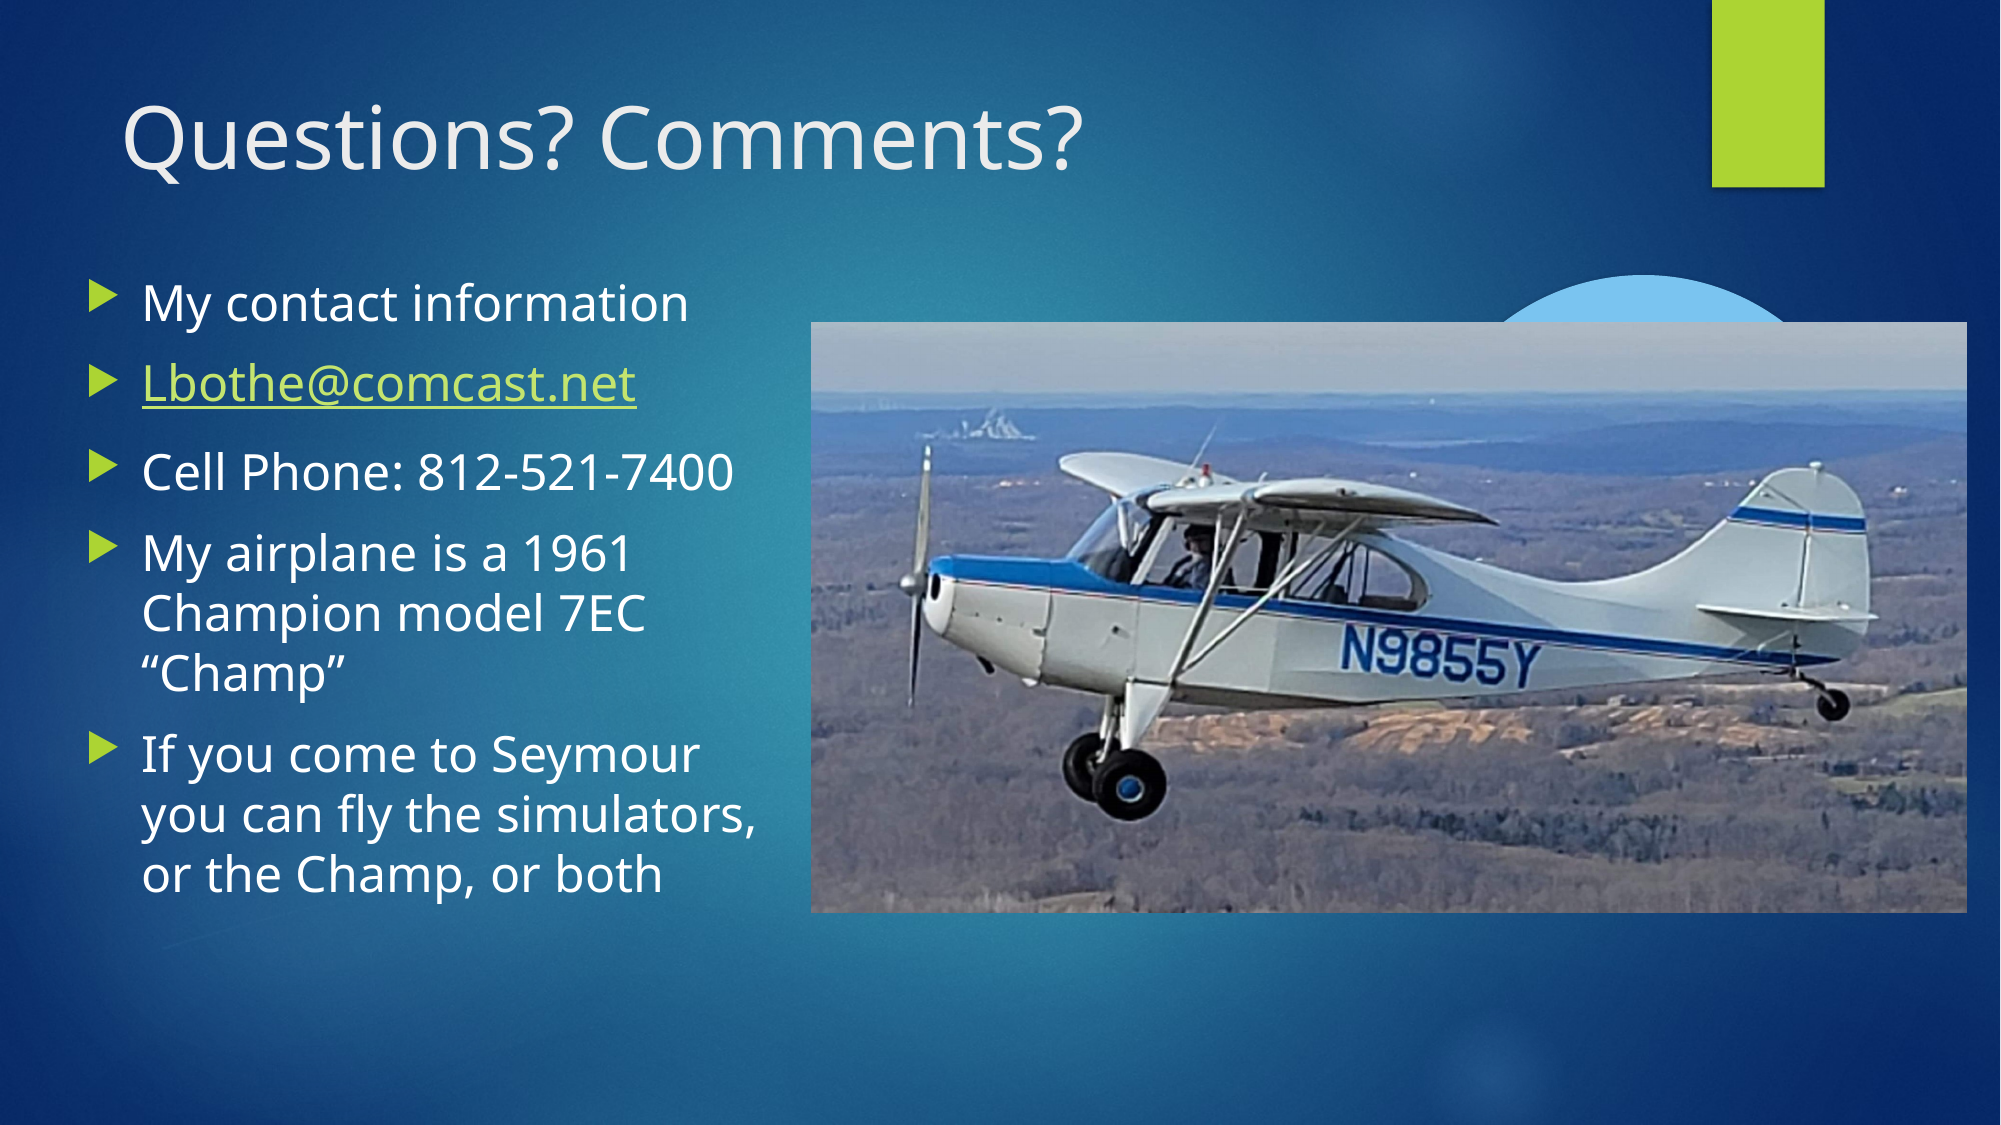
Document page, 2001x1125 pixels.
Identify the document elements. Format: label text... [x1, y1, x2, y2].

text_box My contact information Lbothe@comcast.net Cell Phone: 812-521-7400 My airplane is a 1961 Champion model 7EC “Champ” If you come to Seymour you can fly the simulators, or the Champ, or both [70, 263, 798, 1012]
picture [0, 0, 2001, 1125]
text_box Questions? Comments? [105, 74, 1649, 304]
